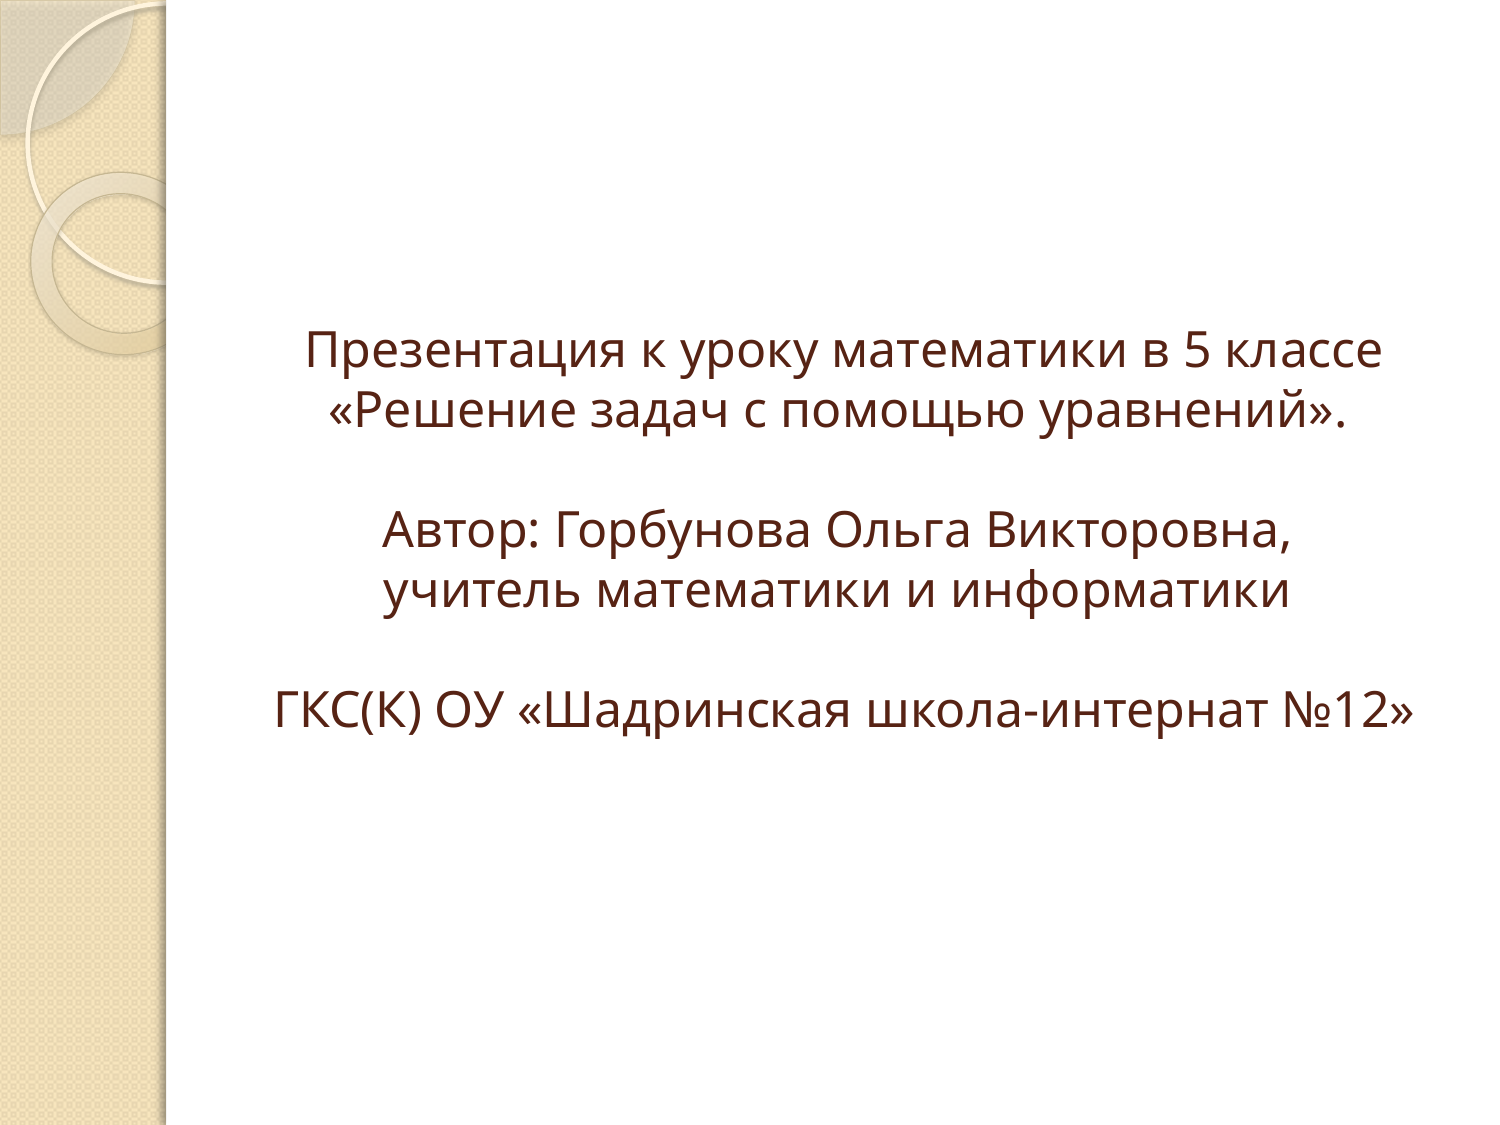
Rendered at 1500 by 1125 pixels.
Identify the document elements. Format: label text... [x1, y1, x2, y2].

title Презентация к уроку математики в 5 классе «Решение задач с помощью уравнений». Автор: Горбунова Ольга Викторовна, учитель математики и информатики ГКС(К) ОУ «Шадринская школа-интернат №12» [253, 54, 1436, 1000]
